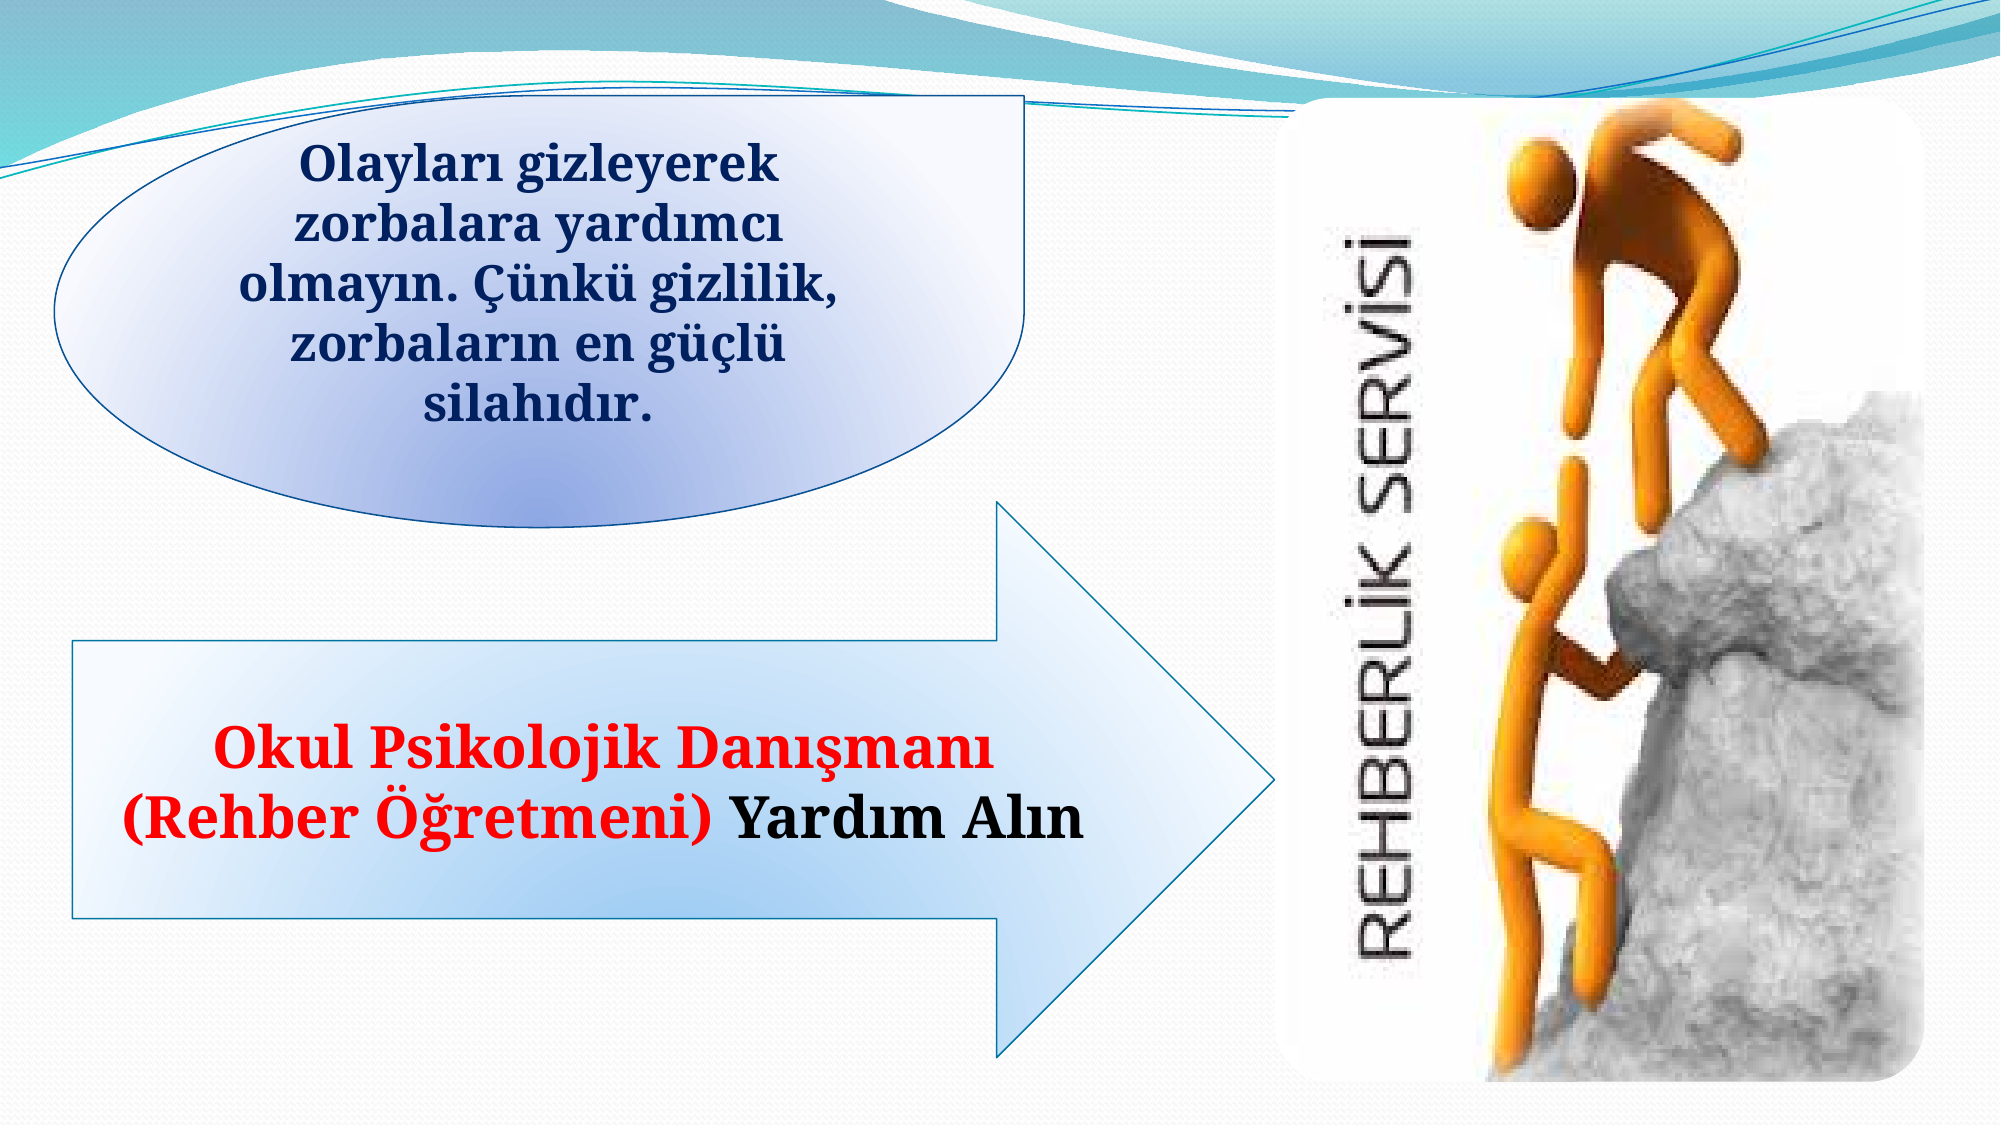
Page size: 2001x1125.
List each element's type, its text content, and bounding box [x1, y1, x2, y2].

text_box Okul Psikolojik Danışmanı (Rehber Öğretmeni) Yardım Alın [71, 500, 1267, 1059]
picture [1274, 97, 1925, 1082]
text_box Olayları gizleyerek zorbalara yardımcı olmayın. Çünkü gizlilik, zorbaların en güçlü silahıdır. [53, 94, 1025, 529]
